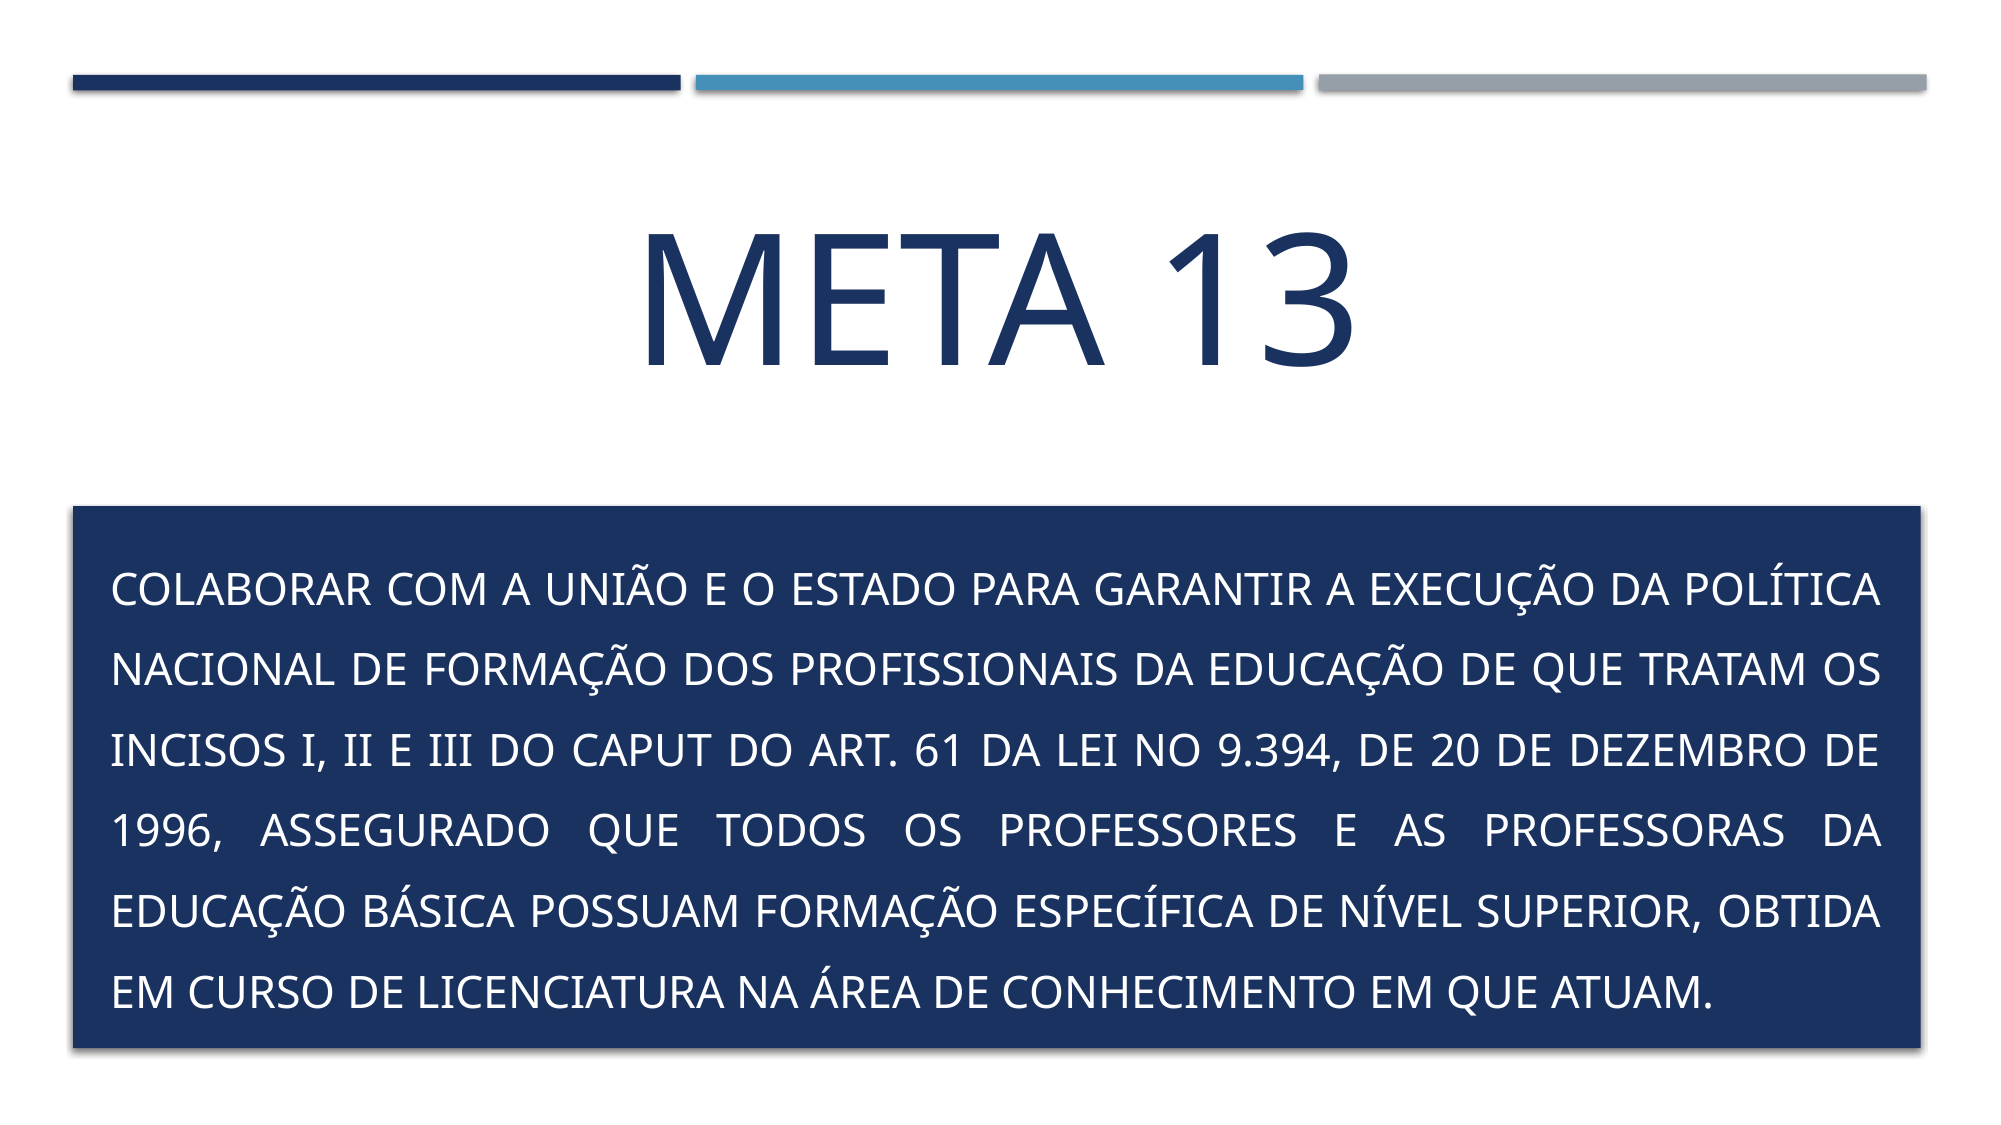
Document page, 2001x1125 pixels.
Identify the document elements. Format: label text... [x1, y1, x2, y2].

title META 13 [95, 167, 1899, 410]
subtitle Colaborar com a União e o Estado para garantir a execução da política nacional de formação dos profissionais da educação de que tratam os incisos I, II e III do caput do art. 61 da Lei no 9.394, de 20 de dezembro de 1996, assegurado que todos os professores e as professoras da educação básica possuam formação específica de nível superior, obtida em curso de licenciatura na área de conhecimento em que atuam. [95, 519, 1899, 1031]
